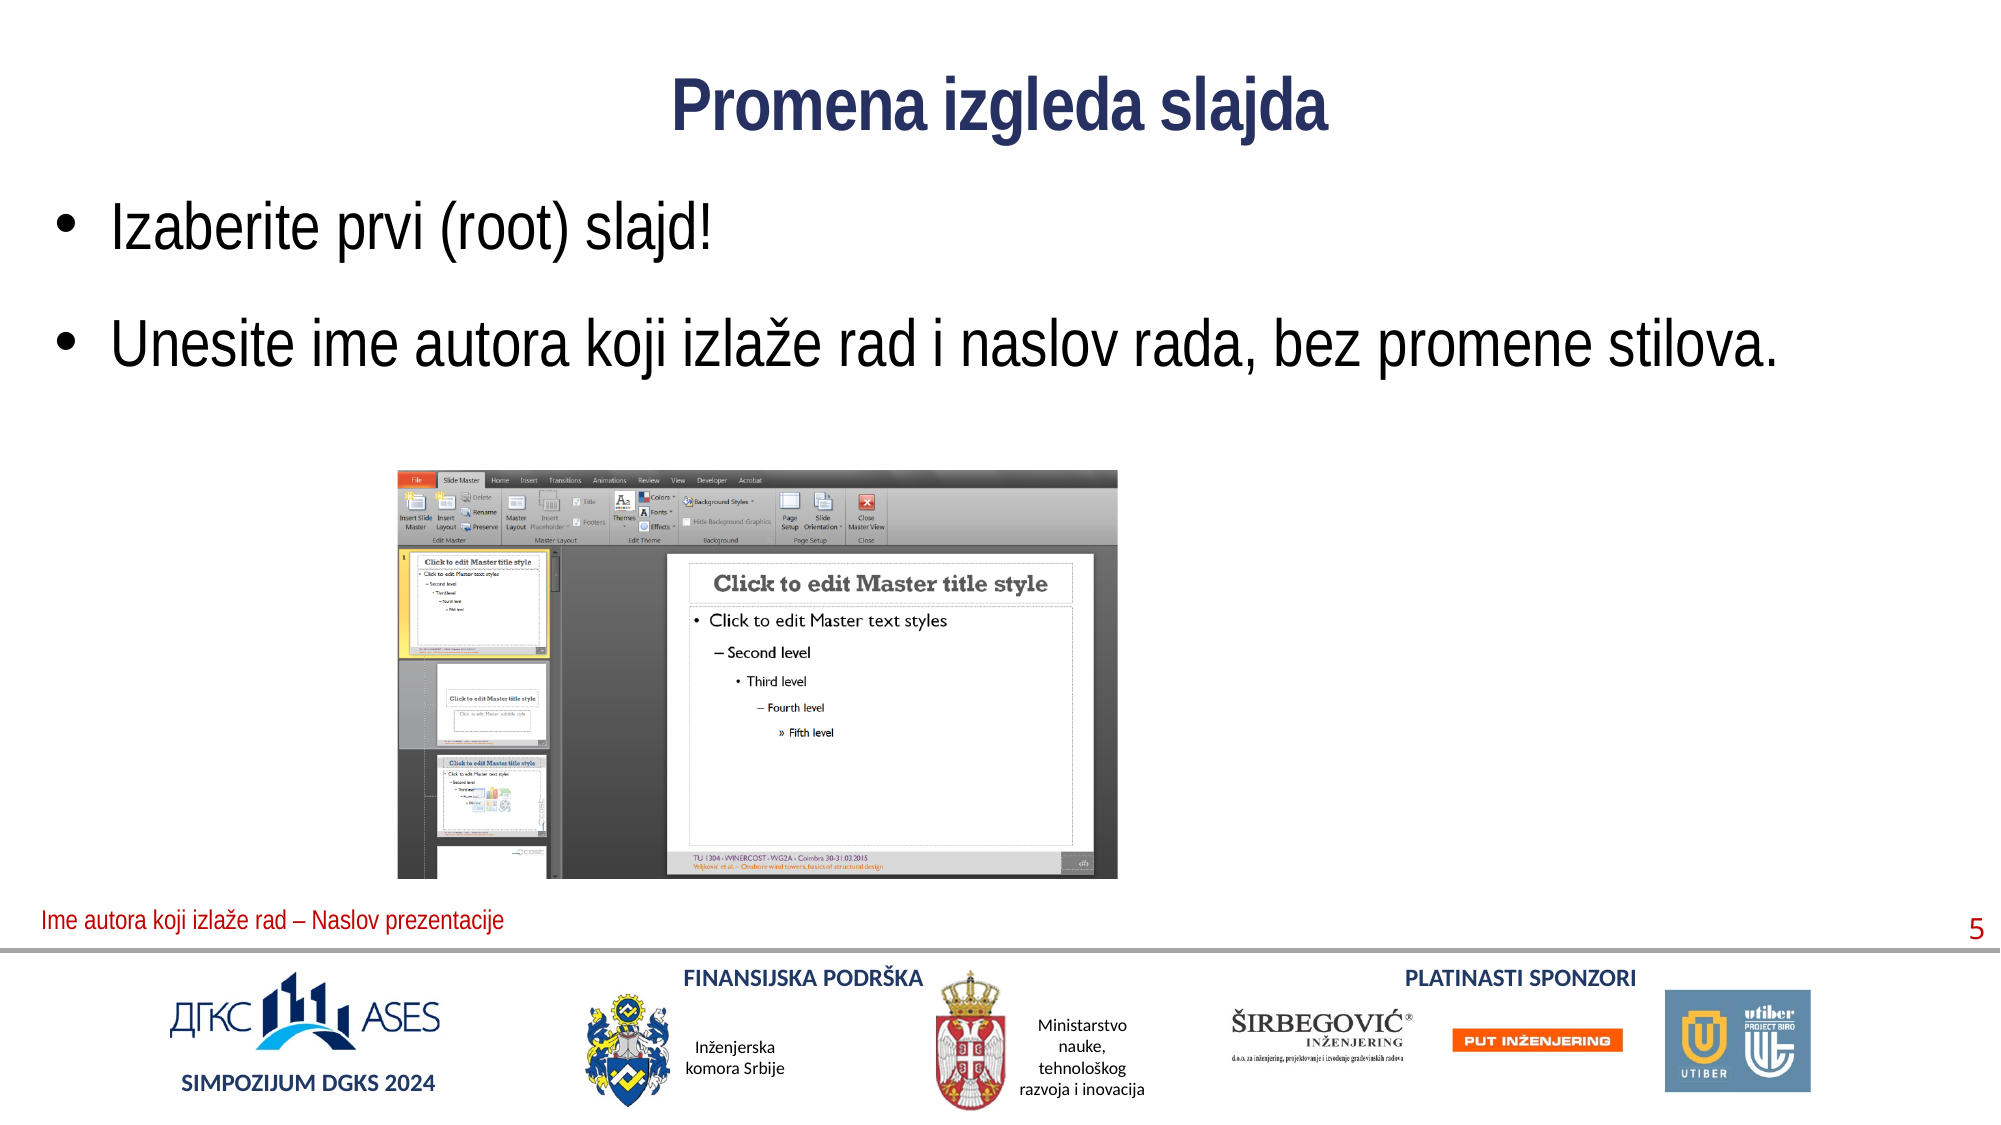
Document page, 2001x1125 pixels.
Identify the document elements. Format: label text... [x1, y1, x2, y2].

picture [1218, 1004, 1423, 1083]
slide_number 5 [1852, 902, 2000, 950]
picture [397, 470, 1118, 880]
title Promena izgleda slajda [39, 30, 1961, 171]
picture [563, 989, 682, 1115]
list Izaberite prvi (root) slajd! Unesite ime autora koji izlaže rad i naslov rada, bez promene stilova. [39, 175, 1961, 856]
picture [1442, 1015, 1632, 1070]
picture [1646, 977, 1827, 1103]
picture [910, 964, 1017, 1116]
picture [161, 963, 448, 1101]
